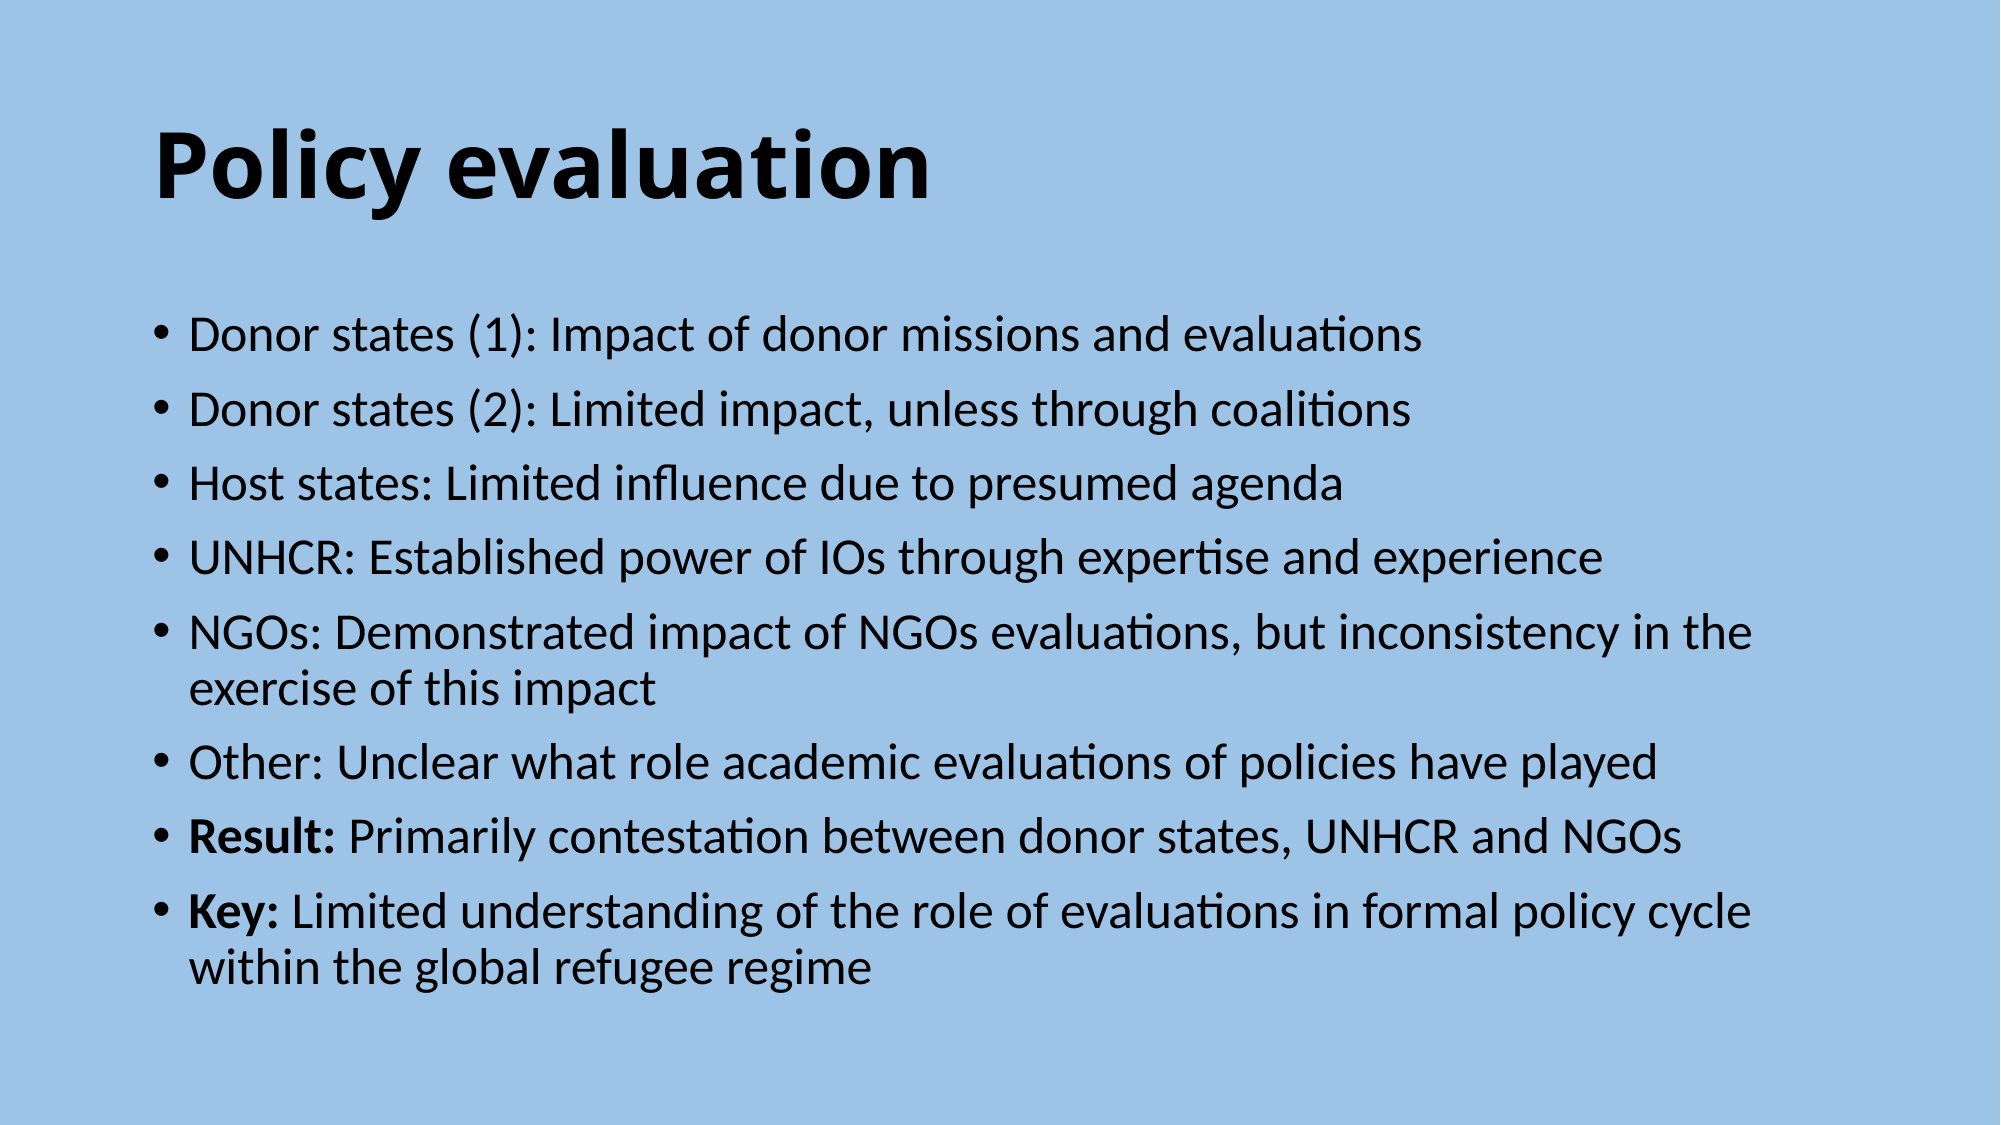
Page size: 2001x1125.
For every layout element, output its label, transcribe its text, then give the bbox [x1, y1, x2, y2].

title Policy evaluation [137, 59, 1863, 278]
list Donor states (1): Impact of donor missions and evaluations Donor states (2): Limited impact, unless through coalitions Host states: Limited influence due to presumed agenda UNHCR: Established power of IOs through expertise and experience NGOs: Demonstrated impact of NGOs evaluations, but inconsistency in the exercise of this impact Other: Unclear what role academic evaluations of policies have played Result: Primarily contestation between donor states, UNHCR and NGOs Key: Limited understanding of the role of evaluations in formal policy cycle within the global refugee regime [137, 299, 1863, 1014]
